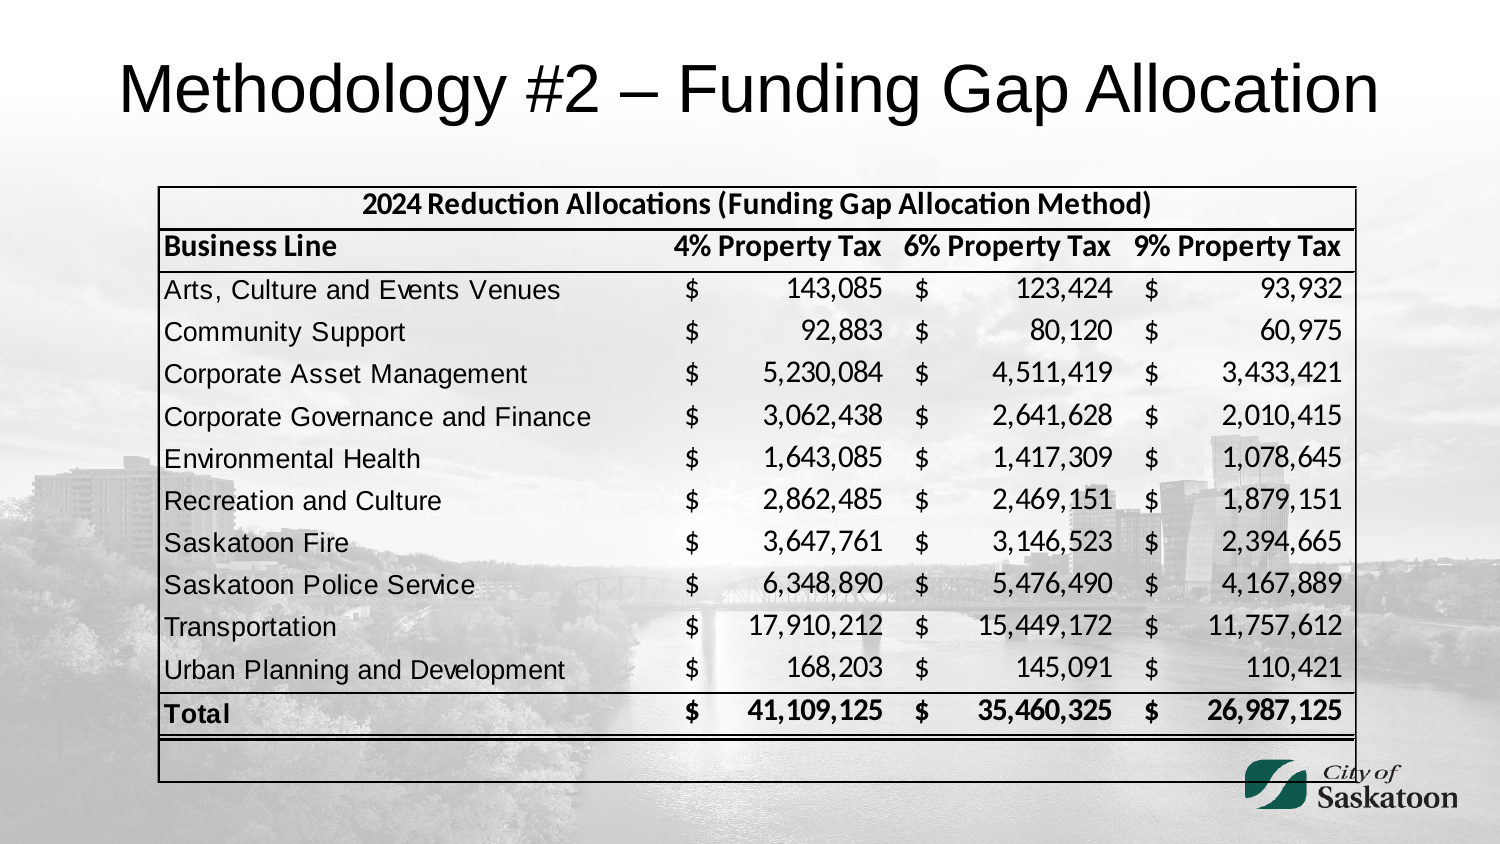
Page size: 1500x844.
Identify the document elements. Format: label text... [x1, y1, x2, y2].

title Methodology #2 – Funding Gap Allocation [103, 8, 1397, 172]
picture [0, 0, 1500, 844]
